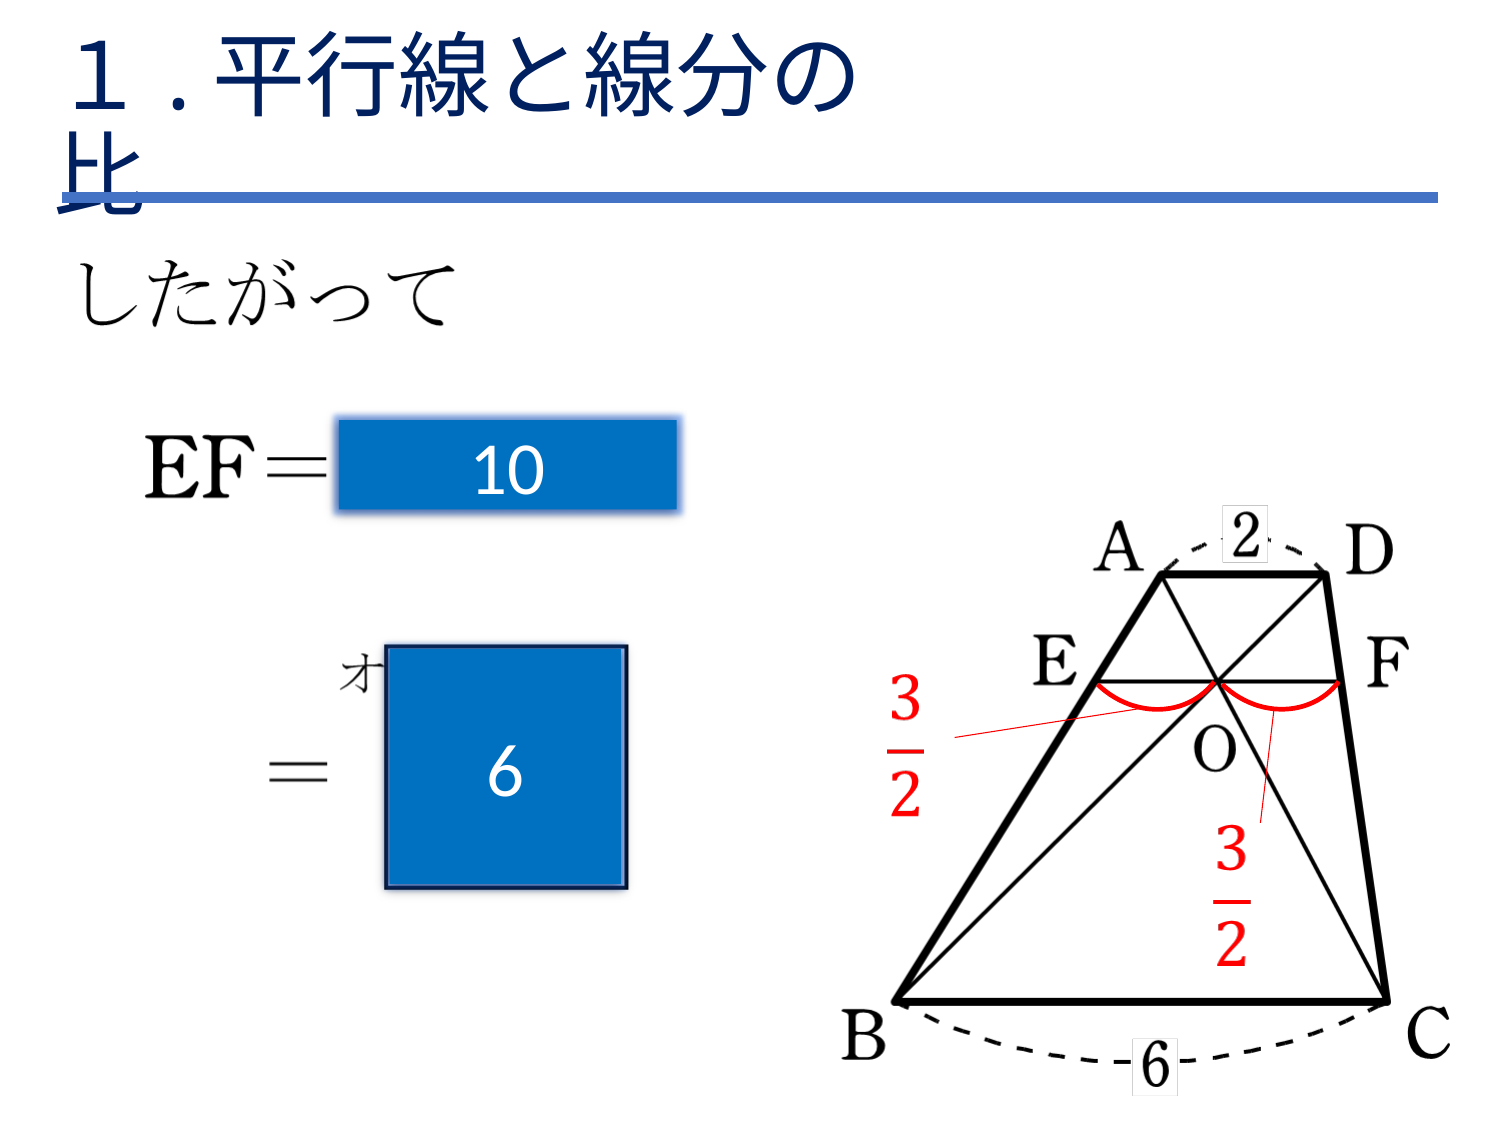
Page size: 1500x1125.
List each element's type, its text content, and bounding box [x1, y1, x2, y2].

picture [10, 212, 1490, 1125]
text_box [1260, 709, 1274, 823]
title １.平行線と線分の比 [38, 20, 944, 212]
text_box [954, 707, 1145, 738]
